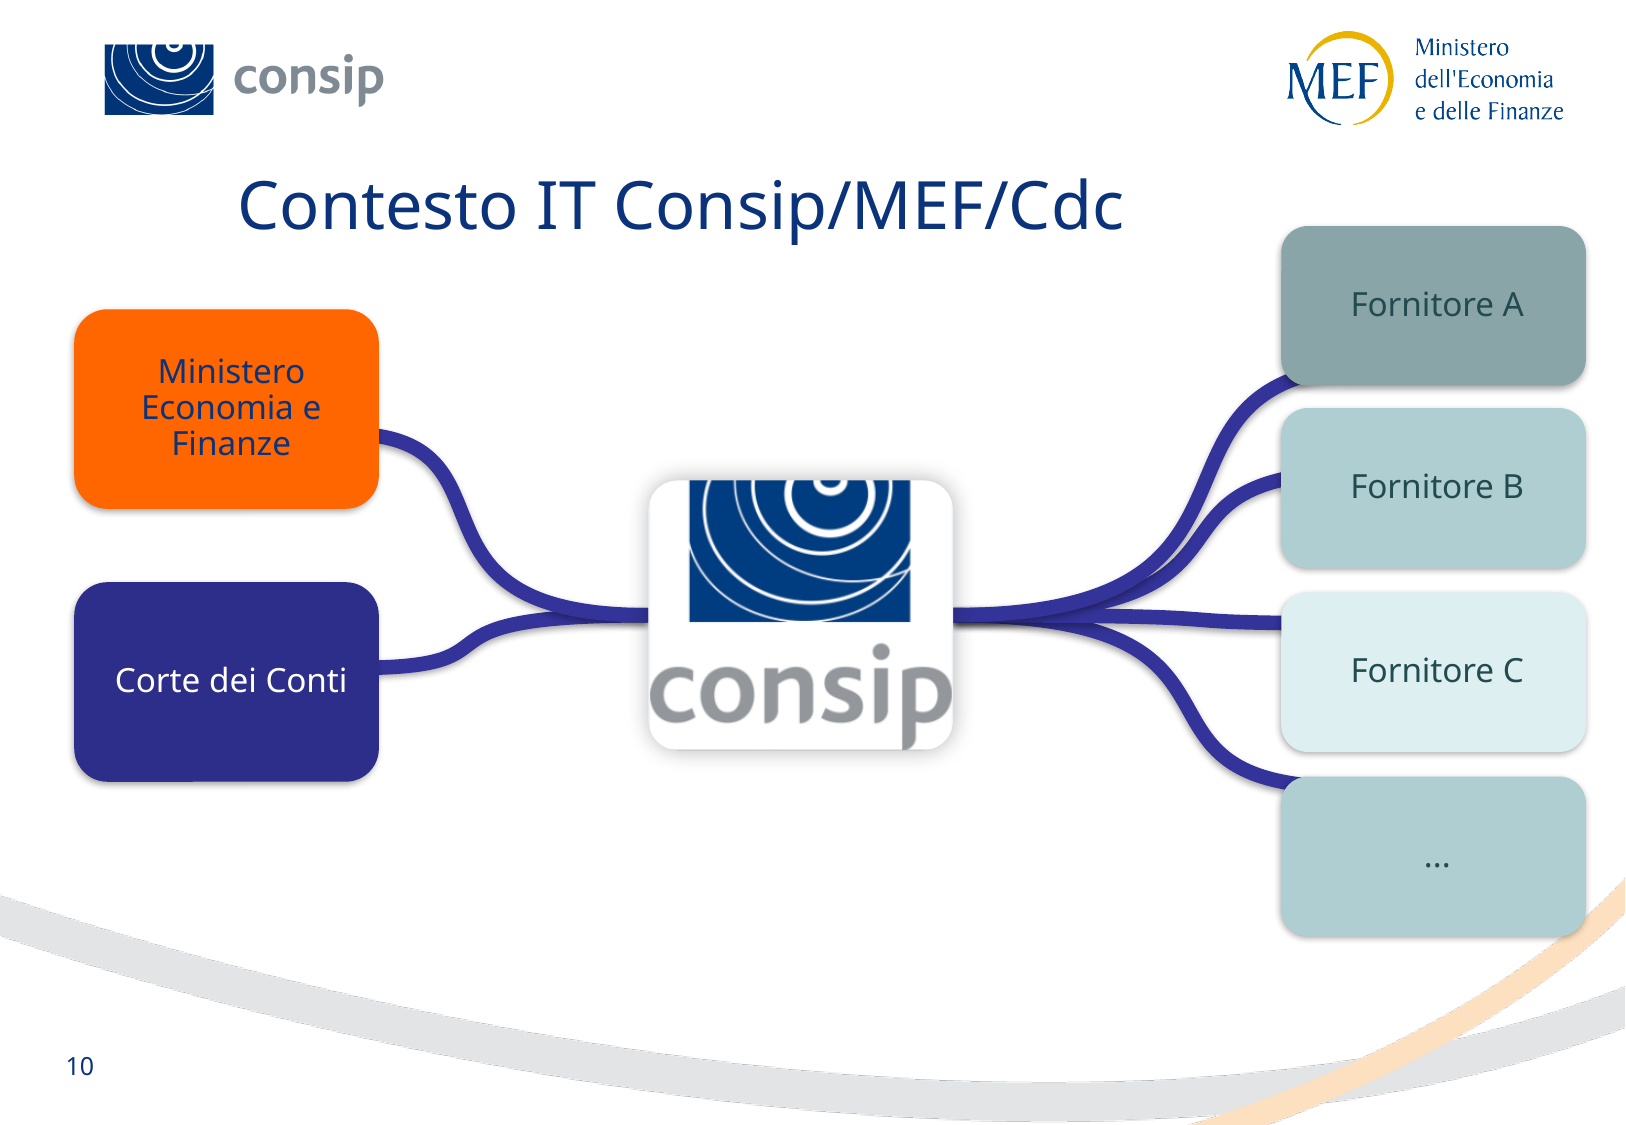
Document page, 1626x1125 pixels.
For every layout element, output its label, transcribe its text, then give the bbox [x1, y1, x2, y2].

picture [99, 37, 388, 128]
picture [0, 875, 1625, 1125]
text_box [385, 433, 649, 616]
picture [1287, 31, 1563, 125]
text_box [952, 633, 1275, 788]
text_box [1280, 222, 1587, 938]
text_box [73, 163, 380, 880]
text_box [385, 624, 643, 669]
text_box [952, 365, 1275, 616]
title Contesto IT Consip/MEF/Cdc [378, 162, 1563, 263]
picture [648, 480, 954, 751]
